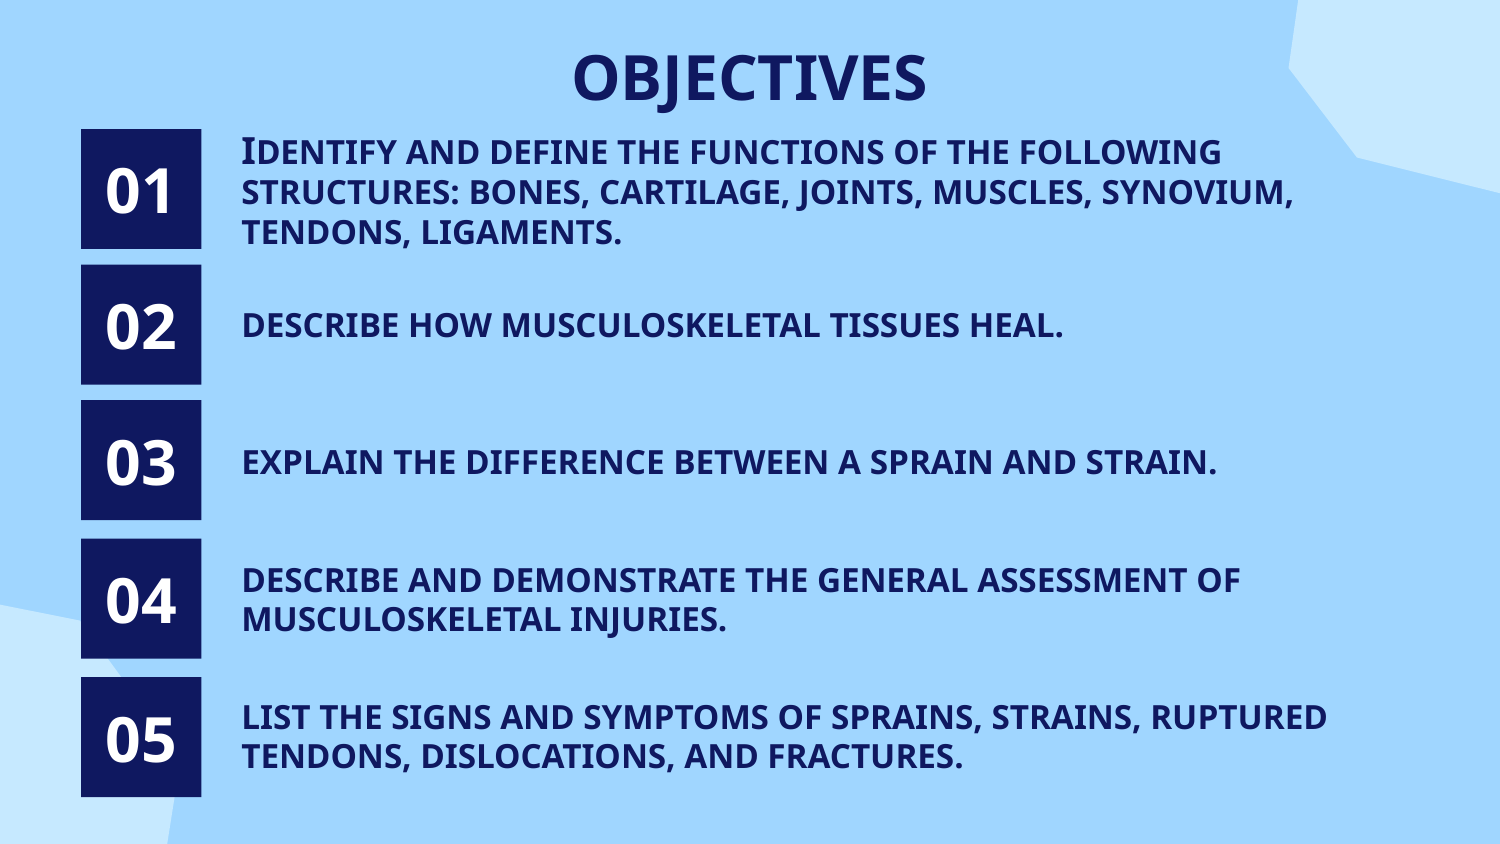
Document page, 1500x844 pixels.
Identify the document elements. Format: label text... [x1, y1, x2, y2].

subtitle LIST THE SIGNS AND SYMPTOMS OF SPRAINS, STRAINS, RUPTURED TENDONS, DISLOCATIONS, AND FRACTURES. [226, 698, 1460, 773]
subtitle IDENTIFY AND DEFINE THE FUNCTIONS OF THE FOLLOWING STRUCTURES: BONES, CARTILAGE, JOINTS, MUSCLES, SYNOVIUM, TENDONS, LIGAMENTS. [226, 129, 1460, 249]
title 03 [81, 400, 202, 521]
subtitle DESCRIBE AND DEMONSTRATE THE GENERAL ASSESSMENT OF MUSCULOSKELETAL INJURIES. [226, 561, 1460, 636]
subtitle EXPLAIN THE DIFFERENCE BETWEEN A SPRAIN AND STRAIN. [226, 424, 1460, 499]
title 05 [81, 677, 202, 798]
title 04 [81, 538, 202, 659]
title 02 [81, 264, 202, 385]
title OBJECTIVES [118, 23, 1382, 130]
subtitle DESCRIBE HOW MUSCULOSKELETAL TISSUES HEAL. [226, 287, 1460, 362]
title 01 [81, 129, 202, 249]
